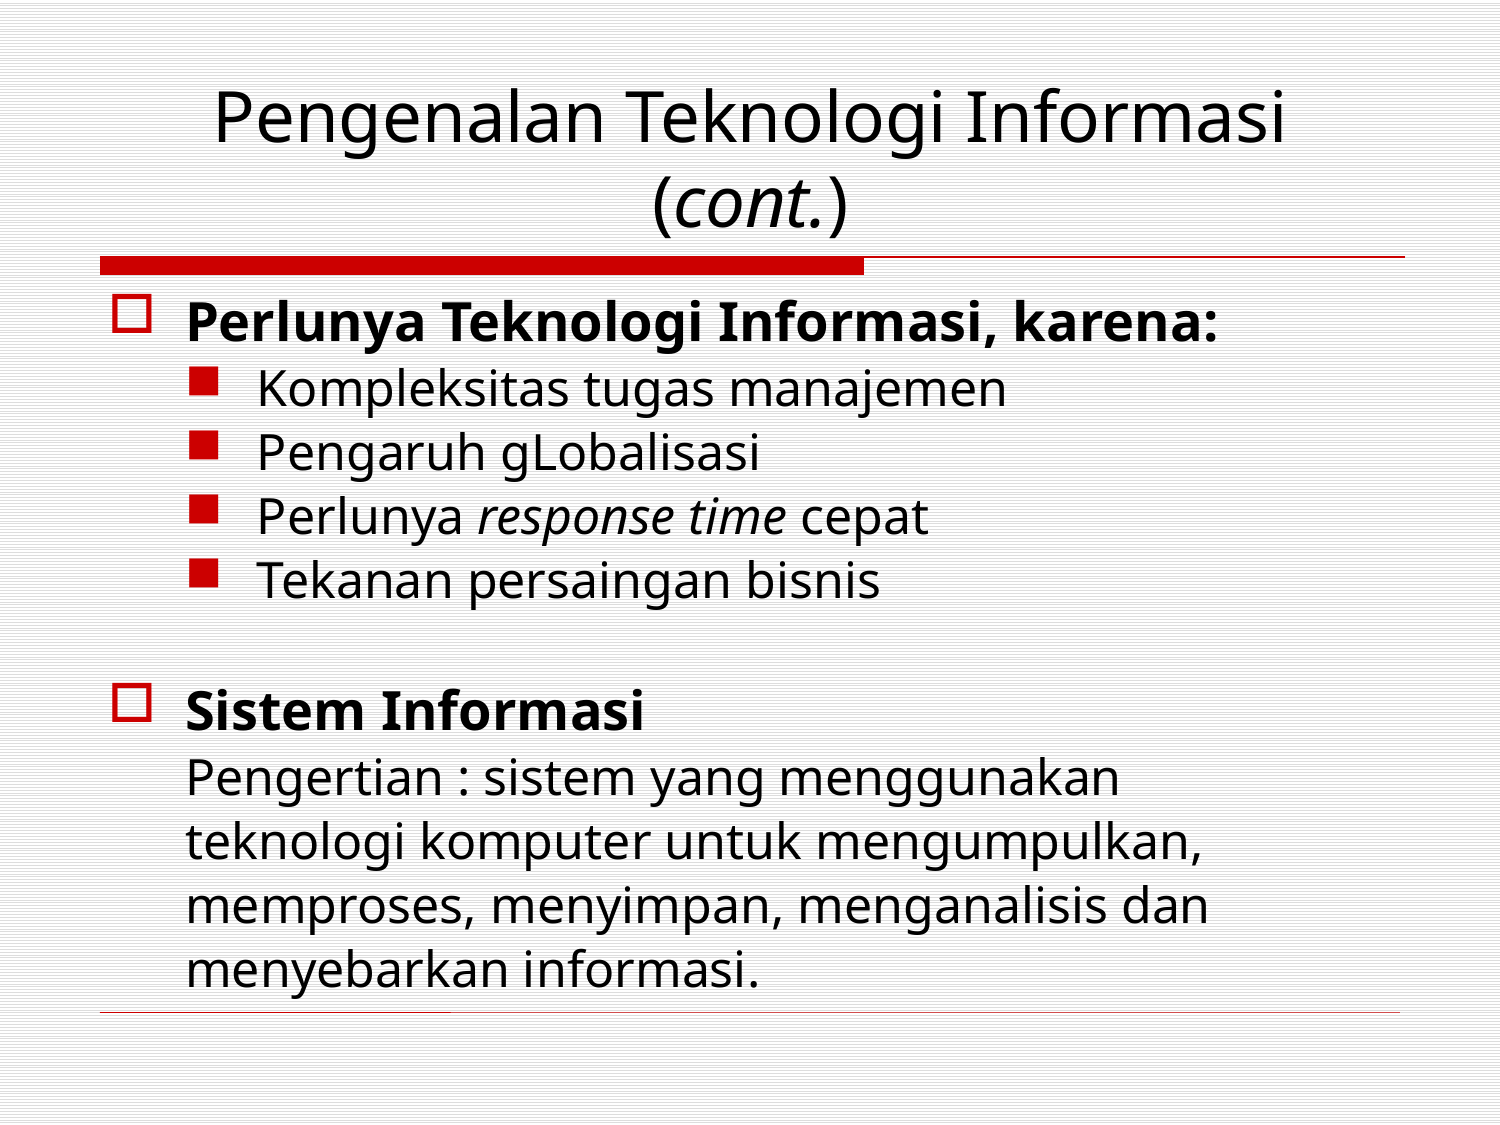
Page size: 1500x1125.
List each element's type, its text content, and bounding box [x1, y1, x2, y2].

title Pengenalan Teknologi Informasi (cont.) [94, 50, 1407, 250]
list Perlunya Teknologi Informasi, karena: Kompleksitas tugas manajemen Pengaruh gLobalisasi Perlunya response time cepat Tekanan persaingan bisnis Sistem Informasi Pengertian : sistem yang menggunakan teknologi komputer untuk mengumpulkan, memproses, menyimpan, menganalisis dan menyebarkan informasi. [92, 287, 1406, 1038]
